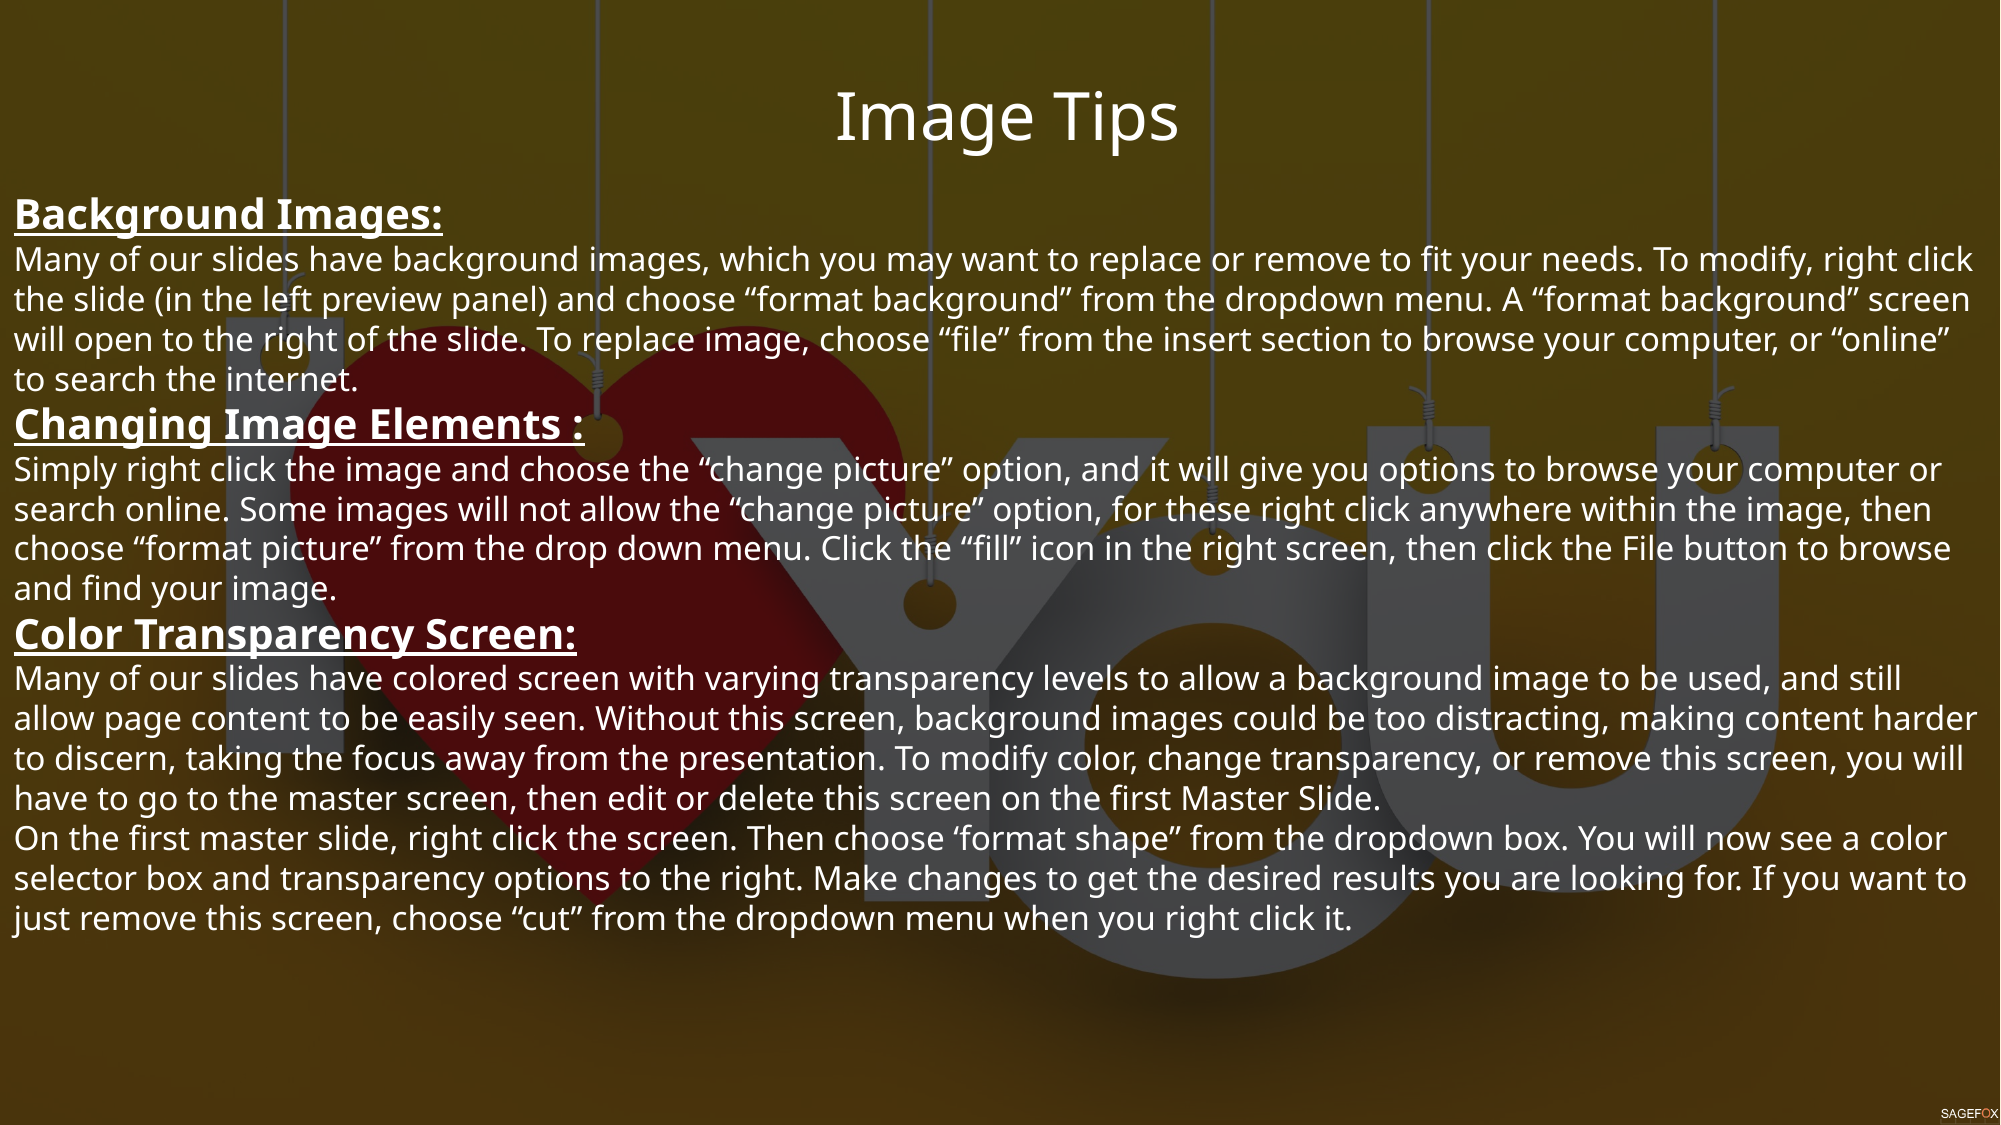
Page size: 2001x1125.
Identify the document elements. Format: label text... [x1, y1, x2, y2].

text_box Background Images: Many of our slides have background images, which you may want to replace or remove to fit your needs. To modify, right click the slide (in the left preview panel) and choose “format background” from the dropdown menu. A “format background” screen will open to the right of the slide. To replace image, choose “file” from the insert section to browse your computer, or “online” to search the internet. Changing Image Elements : Simply right click the image and choose the “change picture” option, and it will give you options to browse your computer or search online. Some images will not allow the “change picture” option, for these right click anywhere within the image, then choose “format picture” from the drop down menu. Click the “fill” icon in the right screen, then click the File button to browse and find your image. Color Transparency Screen: Many of our slides have colored screen with varying transparency levels to allow a background image to be used, and still allow page content to be easily seen. Without this screen, background images could be too distracting, making content harder to discern, taking the focus away from the presentation. To modify color, change transparency, or remove this screen, you will have to go to the master screen, then edit or delete this screen on the first Master Slide. On the first master slide, right click the screen. Then choose ‘format shape” from the dropdown box. You will now see a color selector box and transparency options to the right. Make changes to get the desired results you are looking for. If you want to just remove this screen, choose “cut” from the dropdown menu when you right click it. [0, 0, 2000, 1125]
title Image Tips [597, 59, 1420, 177]
